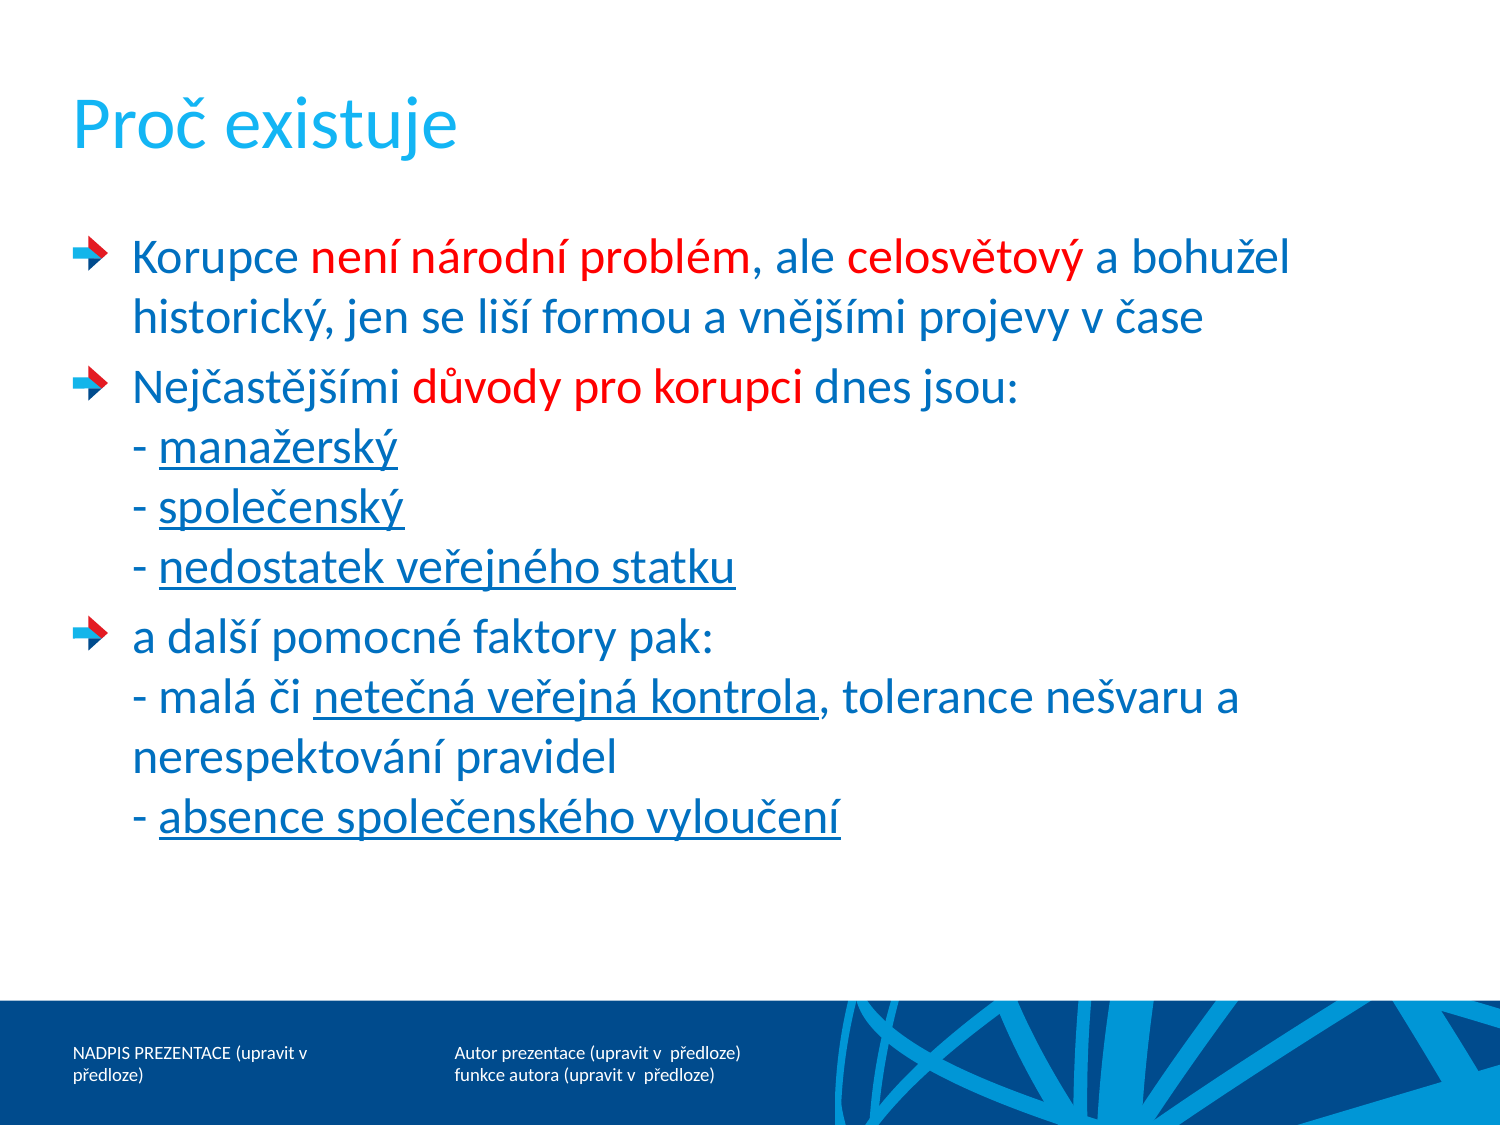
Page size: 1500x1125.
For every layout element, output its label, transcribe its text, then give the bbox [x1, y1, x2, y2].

title Proč existuje [72, 73, 1425, 164]
list Korupce není národní problém, ale celosvětový a bohužel historický, jen se liší formou a vnějšími projevy v čase Nejčastějšími důvody pro korupci dnes jsou: - manažerský - společenský - nedostatek veřejného statku a další pomocné faktory pak: - malá či netečná veřejná kontrola, tolerance nešvaru a nerespektování pravidel - absence společenského vyloučení [72, 164, 1425, 928]
